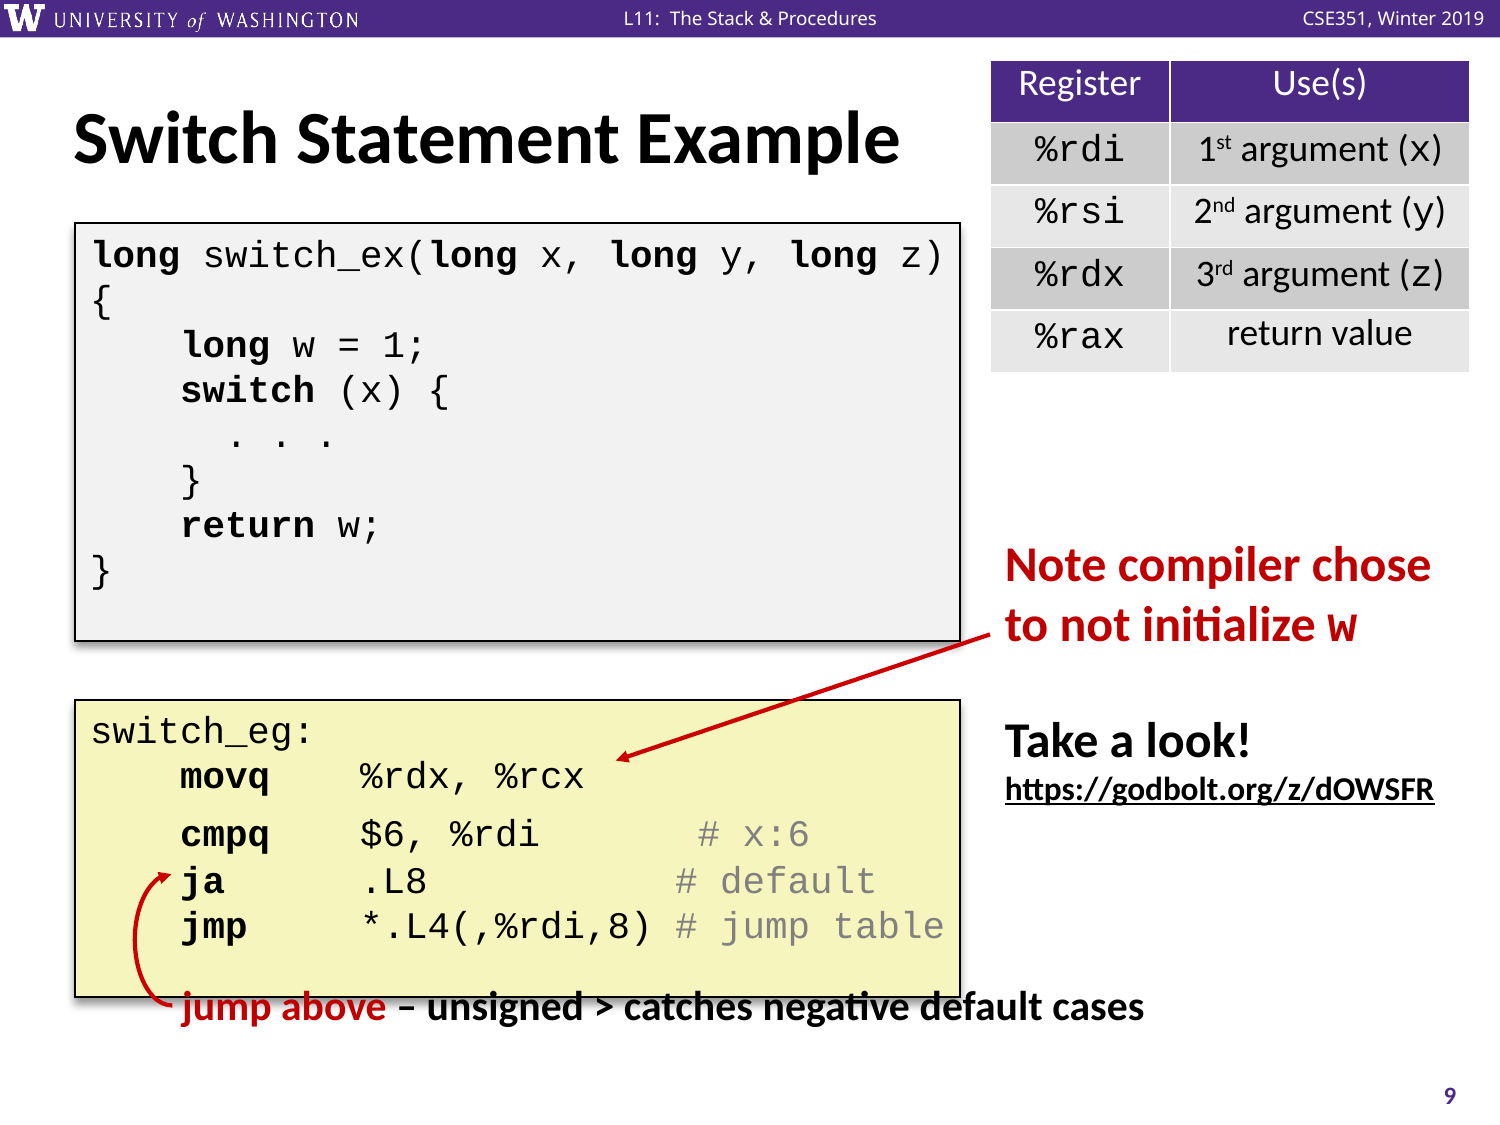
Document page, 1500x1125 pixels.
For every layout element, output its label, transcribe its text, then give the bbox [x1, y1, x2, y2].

table_cell %rsi [991, 186, 1169, 247]
text_box switch_eg: movq %rdx, %rcx cmpq $6, %rdi # x:6 ja .L8 # default jmp *.L4(,%rdi,8) # jump table [74, 699, 960, 998]
table_cell %rax [991, 311, 1169, 372]
text_box Take a look! https://godbolt.org/z/dOWSFR [989, 768, 1470, 815]
table_cell %rdi [991, 123, 1169, 184]
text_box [134, 873, 1156, 1037]
table_header Register [991, 61, 1169, 122]
table_cell 2nd argument (y) [1171, 186, 1469, 247]
title Switch Statement Example [58, 71, 989, 197]
slide_number 9 [1400, 1065, 1500, 1125]
table_cell 1st argument (x) [1171, 123, 1469, 184]
picture [4, 4, 358, 32]
table_header Use(s) [1171, 61, 1469, 122]
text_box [615, 523, 1471, 761]
table_cell 3rd argument (z) [1171, 248, 1469, 309]
text_box long switch_ex(long x, long y, long z) { long w = 1; switch (x) { . . . } return w; } [74, 223, 960, 641]
table_cell %rdx [991, 248, 1169, 309]
table_cell return value [1171, 311, 1469, 372]
